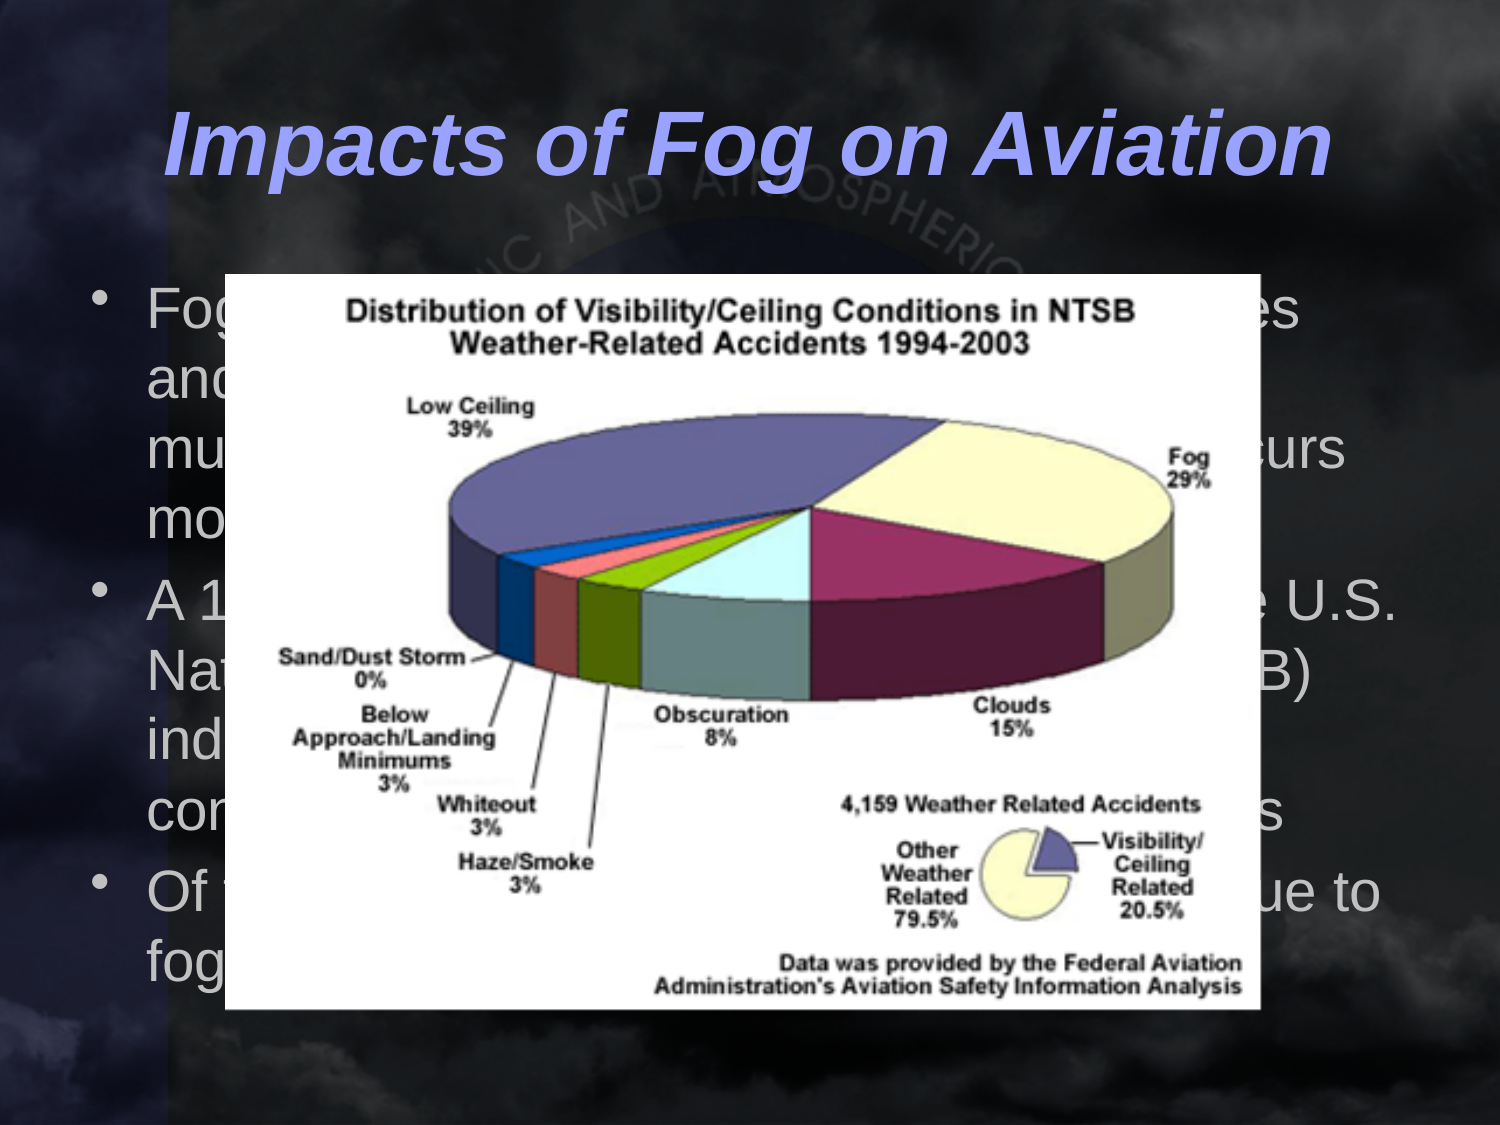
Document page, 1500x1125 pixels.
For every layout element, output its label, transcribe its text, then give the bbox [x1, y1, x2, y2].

picture [0, 0, 1500, 1125]
title Impacts of Fog on Aviation [75, 45, 1425, 233]
list Fog may not seem as dramatic as tornadoes and severe thunderstorms but pose just as much as a substantial threat because it occurs more frequently than these other hazards A 10 year study of aviation accidents by the U.S. National Transportation Safety Board (NTSB) indicated that low ceiling and visibility contributed to over 20% of aircraft accidents Of those accidents 68% were specifically due to fog and low ceilings [75, 262, 1425, 1005]
